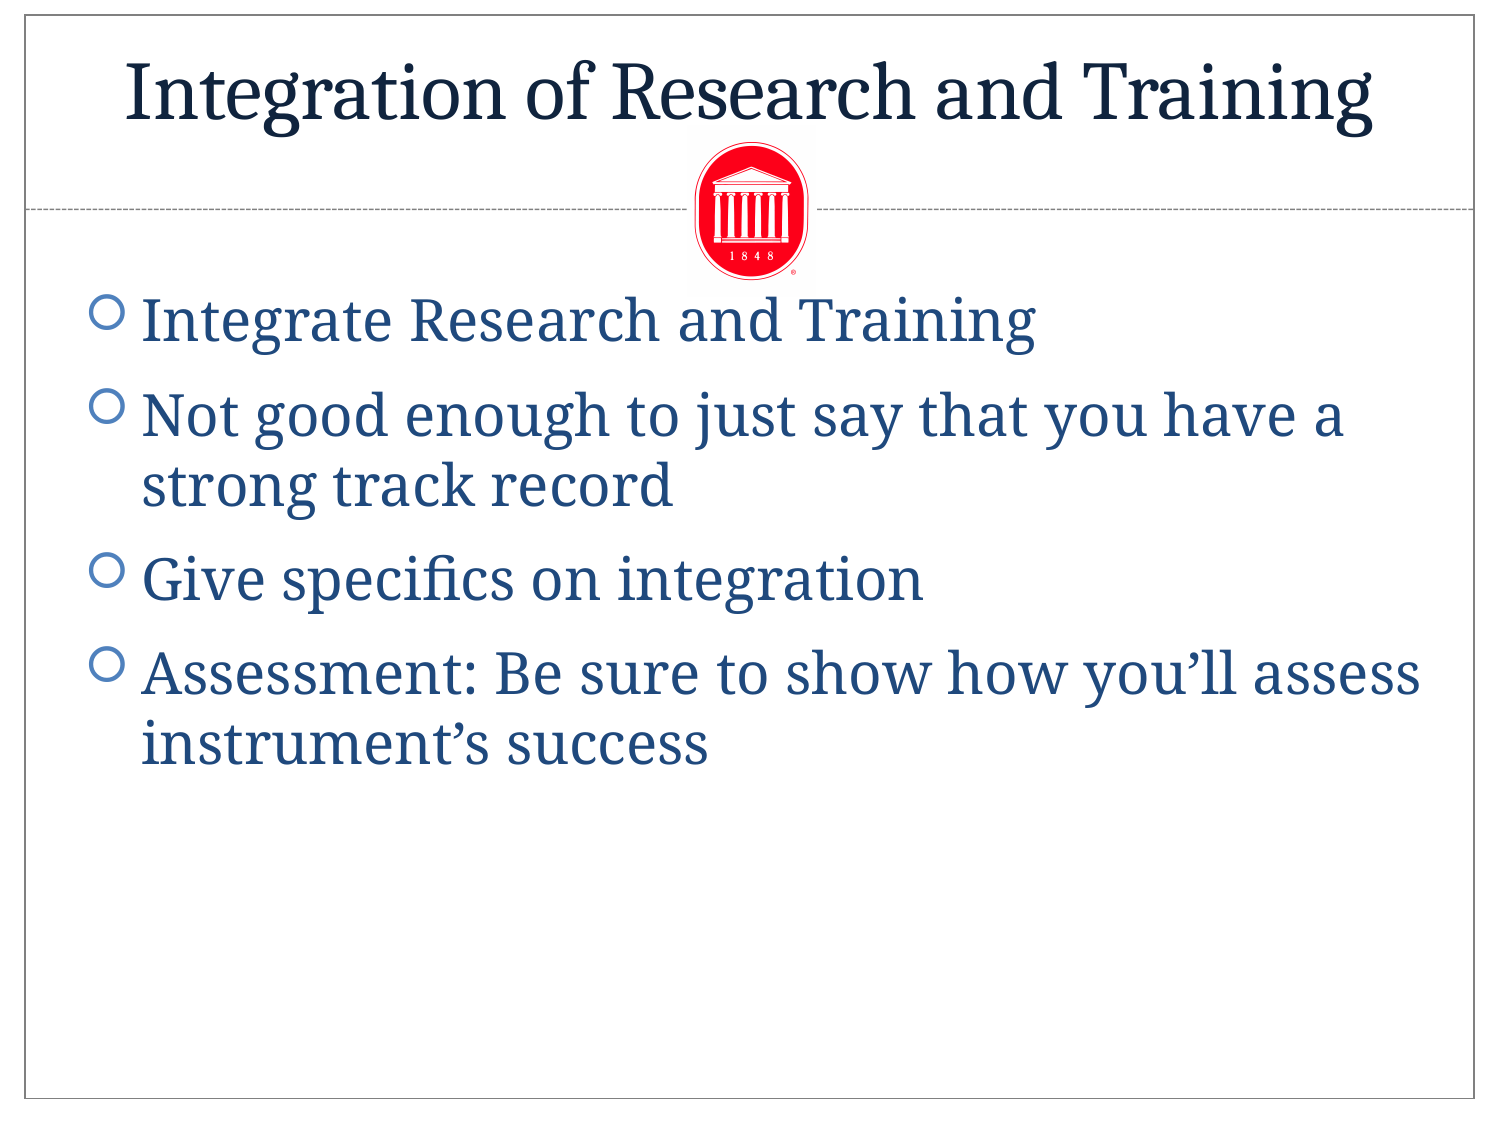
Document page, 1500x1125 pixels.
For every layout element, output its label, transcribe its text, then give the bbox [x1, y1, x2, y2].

list Integrate Research and Training Not good enough to just say that you have a strong track record Give specifics on integration Assessment: Be sure to show how you’ll assess instrument’s success [70, 276, 1470, 1013]
title Integration of Research and Training [0, 19, 1500, 144]
picture [687, 144, 816, 276]
